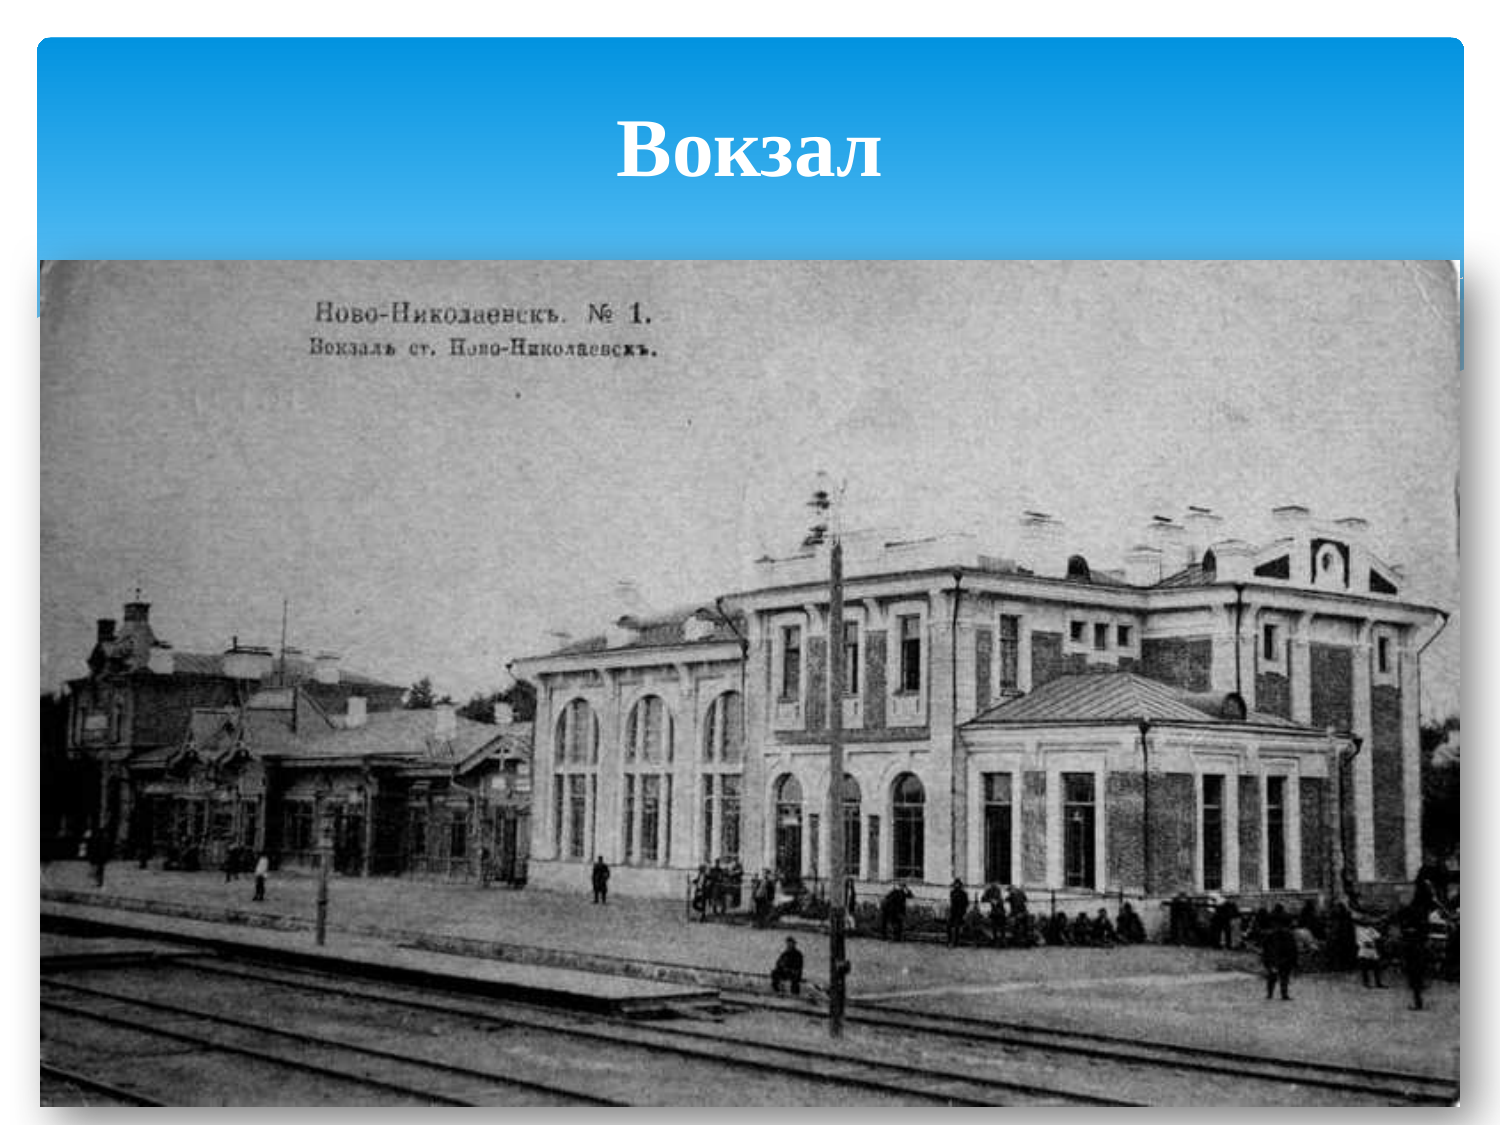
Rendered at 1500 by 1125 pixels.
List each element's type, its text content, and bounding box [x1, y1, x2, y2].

picture [40, 260, 1460, 1108]
title Вокзал [75, 55, 1425, 232]
